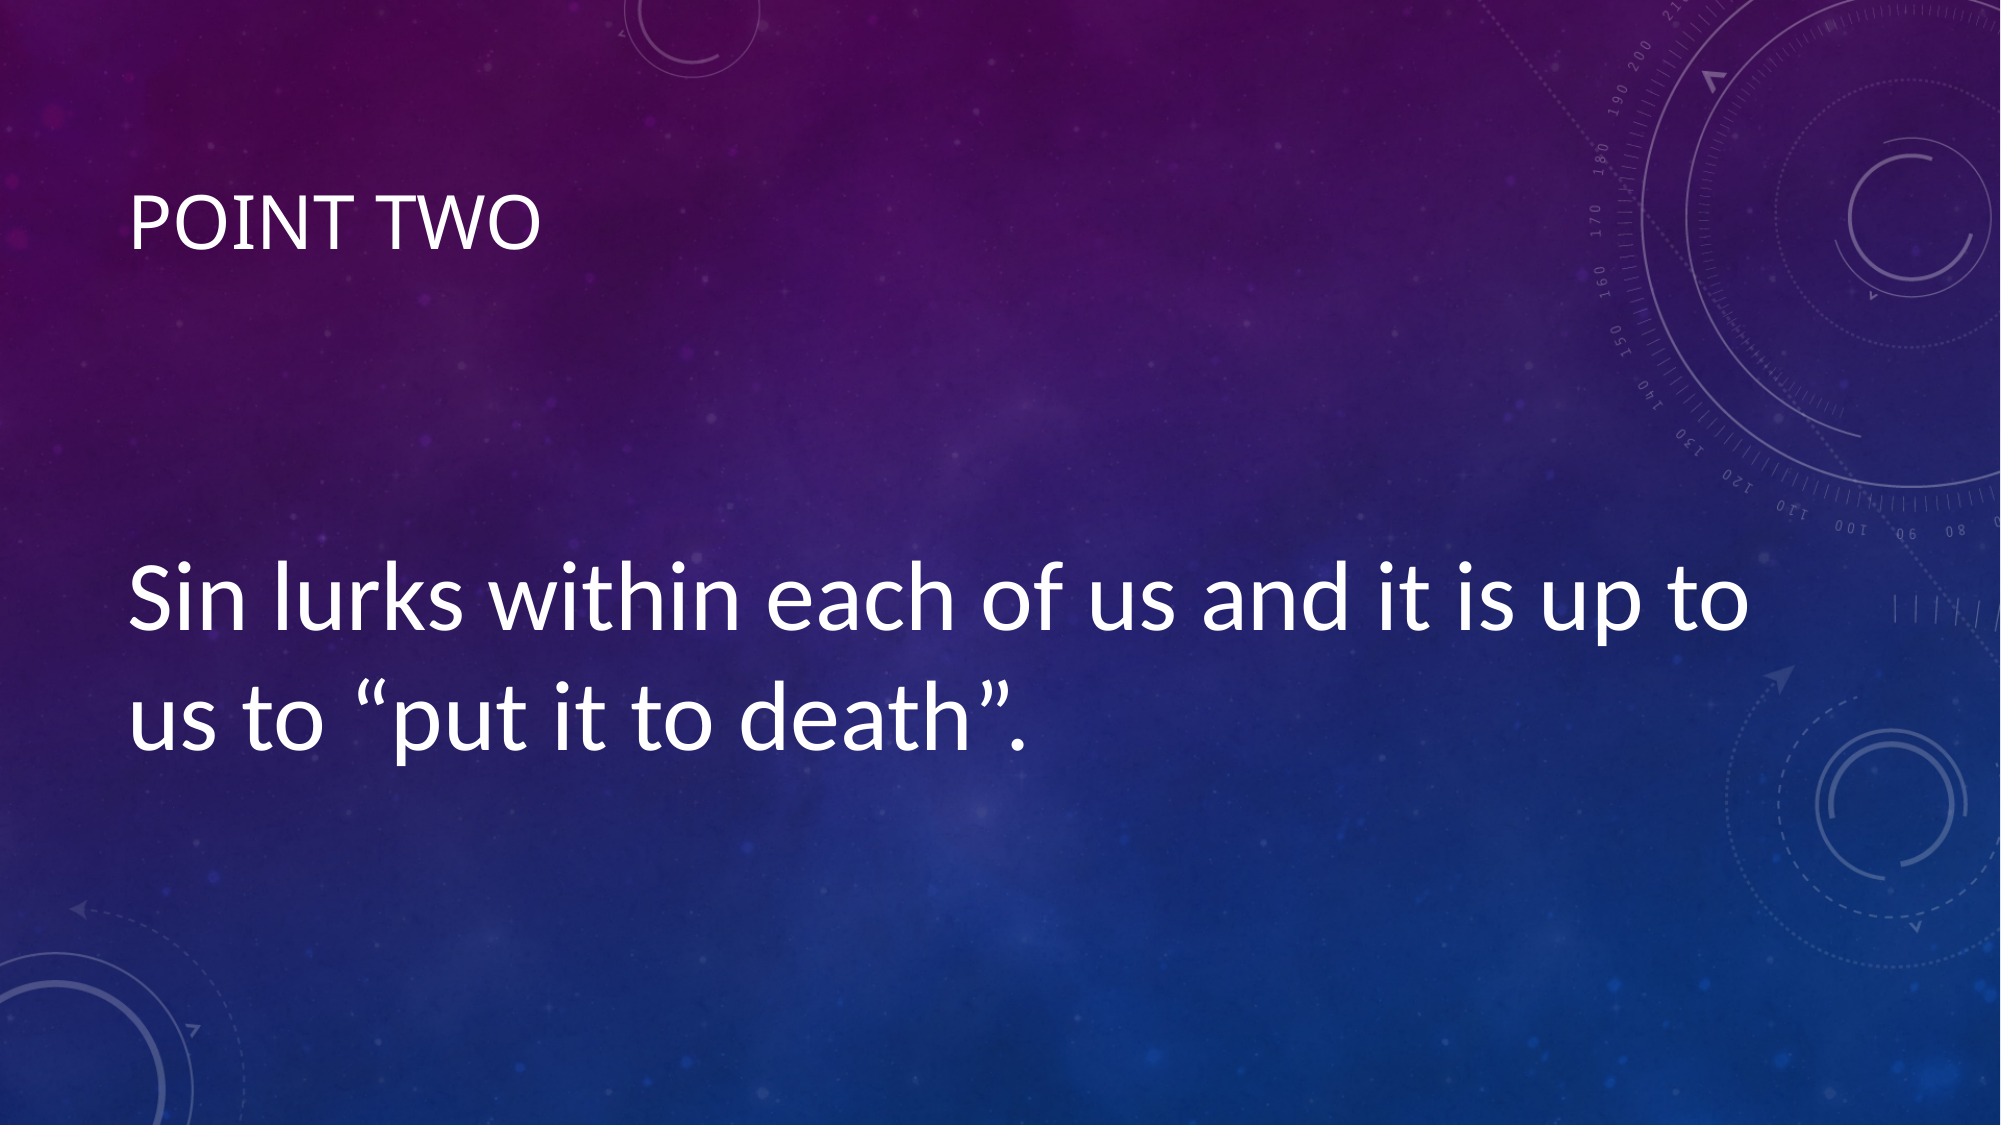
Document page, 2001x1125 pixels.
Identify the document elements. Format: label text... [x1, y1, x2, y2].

title Point two [112, 99, 1775, 339]
list Sin lurks within each of us and it is up to us to “put it to death”. [112, 351, 1775, 950]
picture [0, 0, 2001, 1125]
